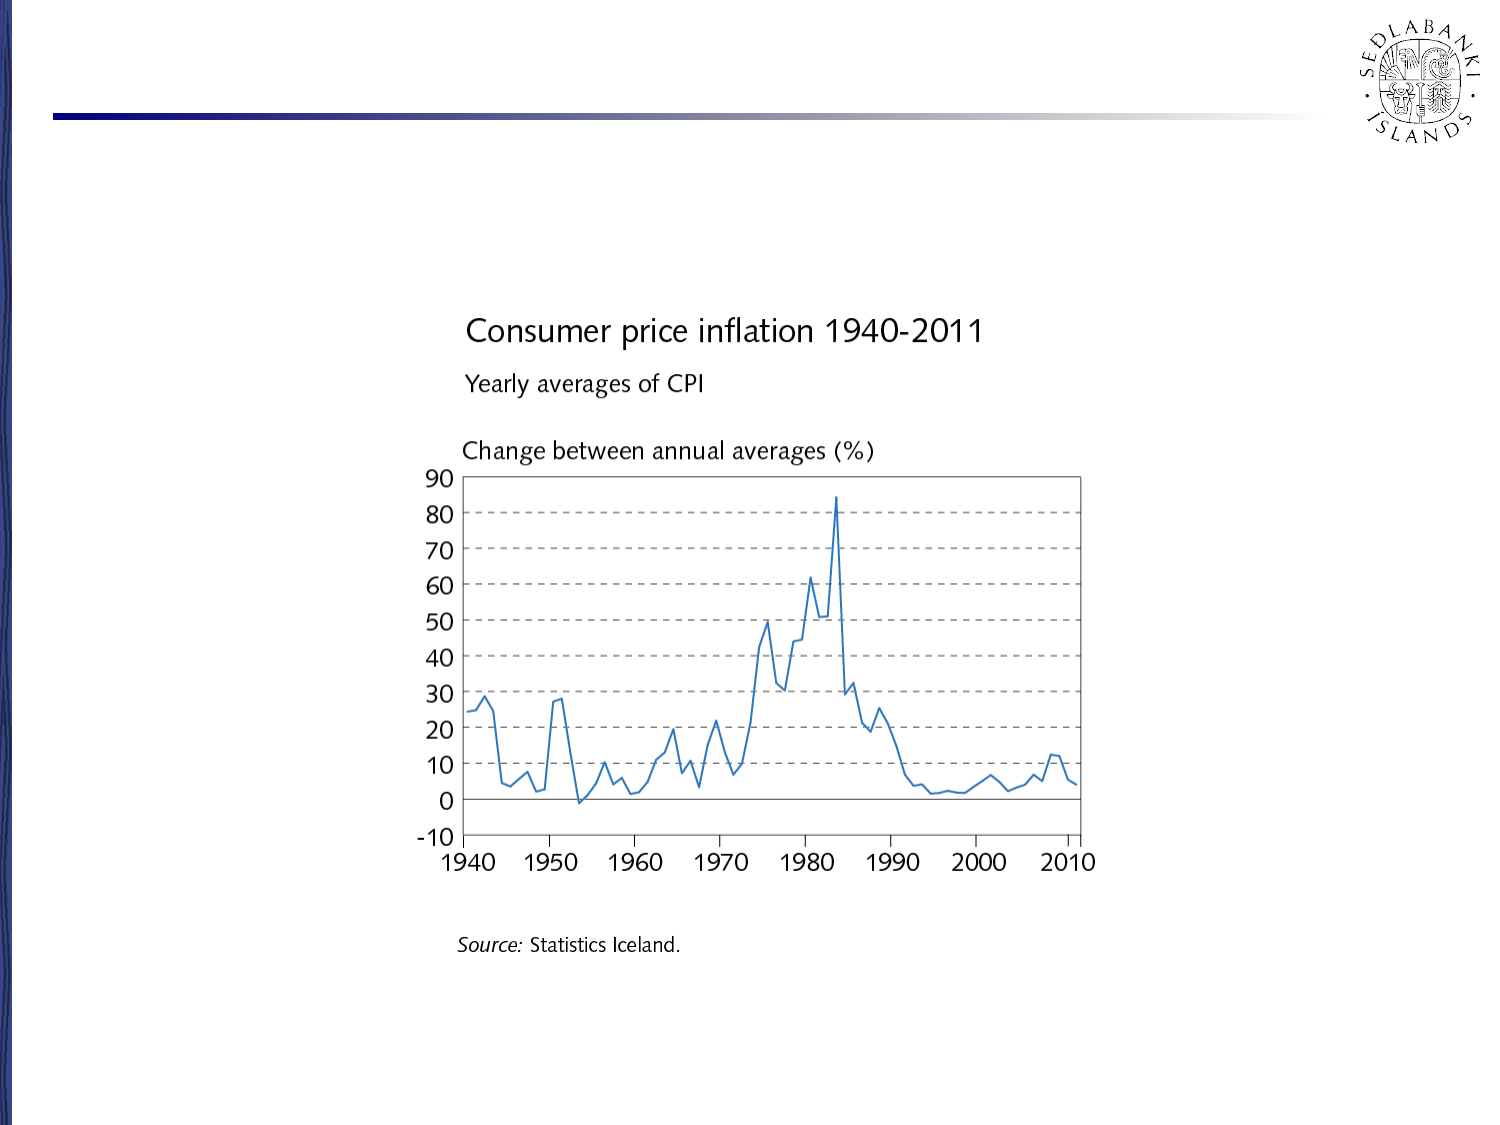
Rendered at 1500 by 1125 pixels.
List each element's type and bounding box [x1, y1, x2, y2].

list [415, 250, 1097, 957]
picture [1357, 18, 1482, 149]
picture [0, 0, 12, 1125]
